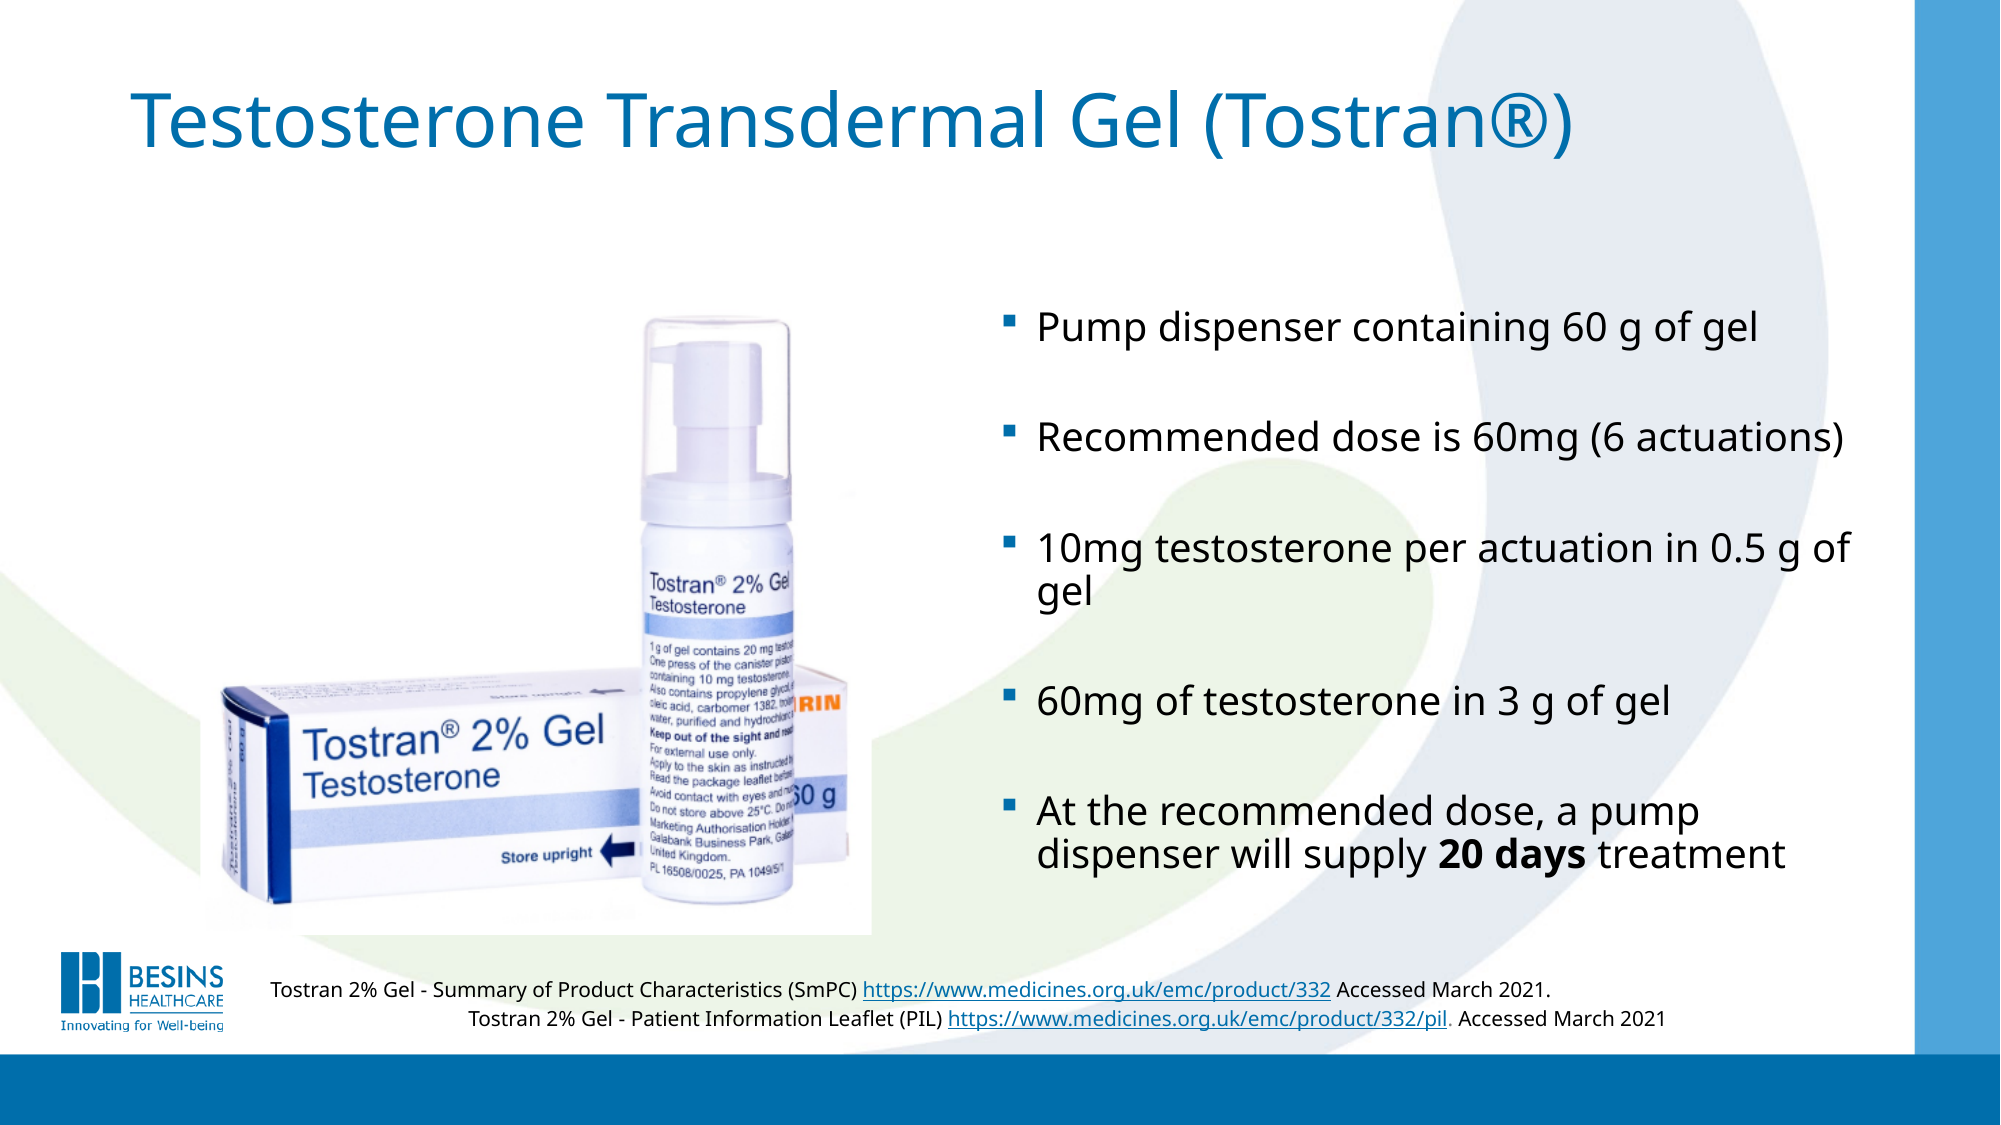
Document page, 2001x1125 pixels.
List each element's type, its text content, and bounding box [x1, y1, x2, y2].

picture [0, 0, 2000, 1125]
title Testosterone Transdermal Gel (Tostran®) [115, 59, 1869, 278]
text_box Pump dispenser containing 60 g of gel Recommended dose is 60mg (6 actuations) 10mg testosterone per actuation in 0.5 g of gel 60mg of testosterone in 3 g of gel At the recommended dose, a pump dispenser will supply 20 days treatment [976, 299, 1869, 934]
text_box Tostran 2% Gel - Summary of Product Characteristics (SmPC) https://www.medicines.org.uk/emc/product/332 Accessed March 2021. Tostran 2% Gel - Patient Information Leaflet (PIL) https://www.medicines.org.uk/emc/product/332/pil. Accessed March 2021 [255, 969, 1875, 1041]
